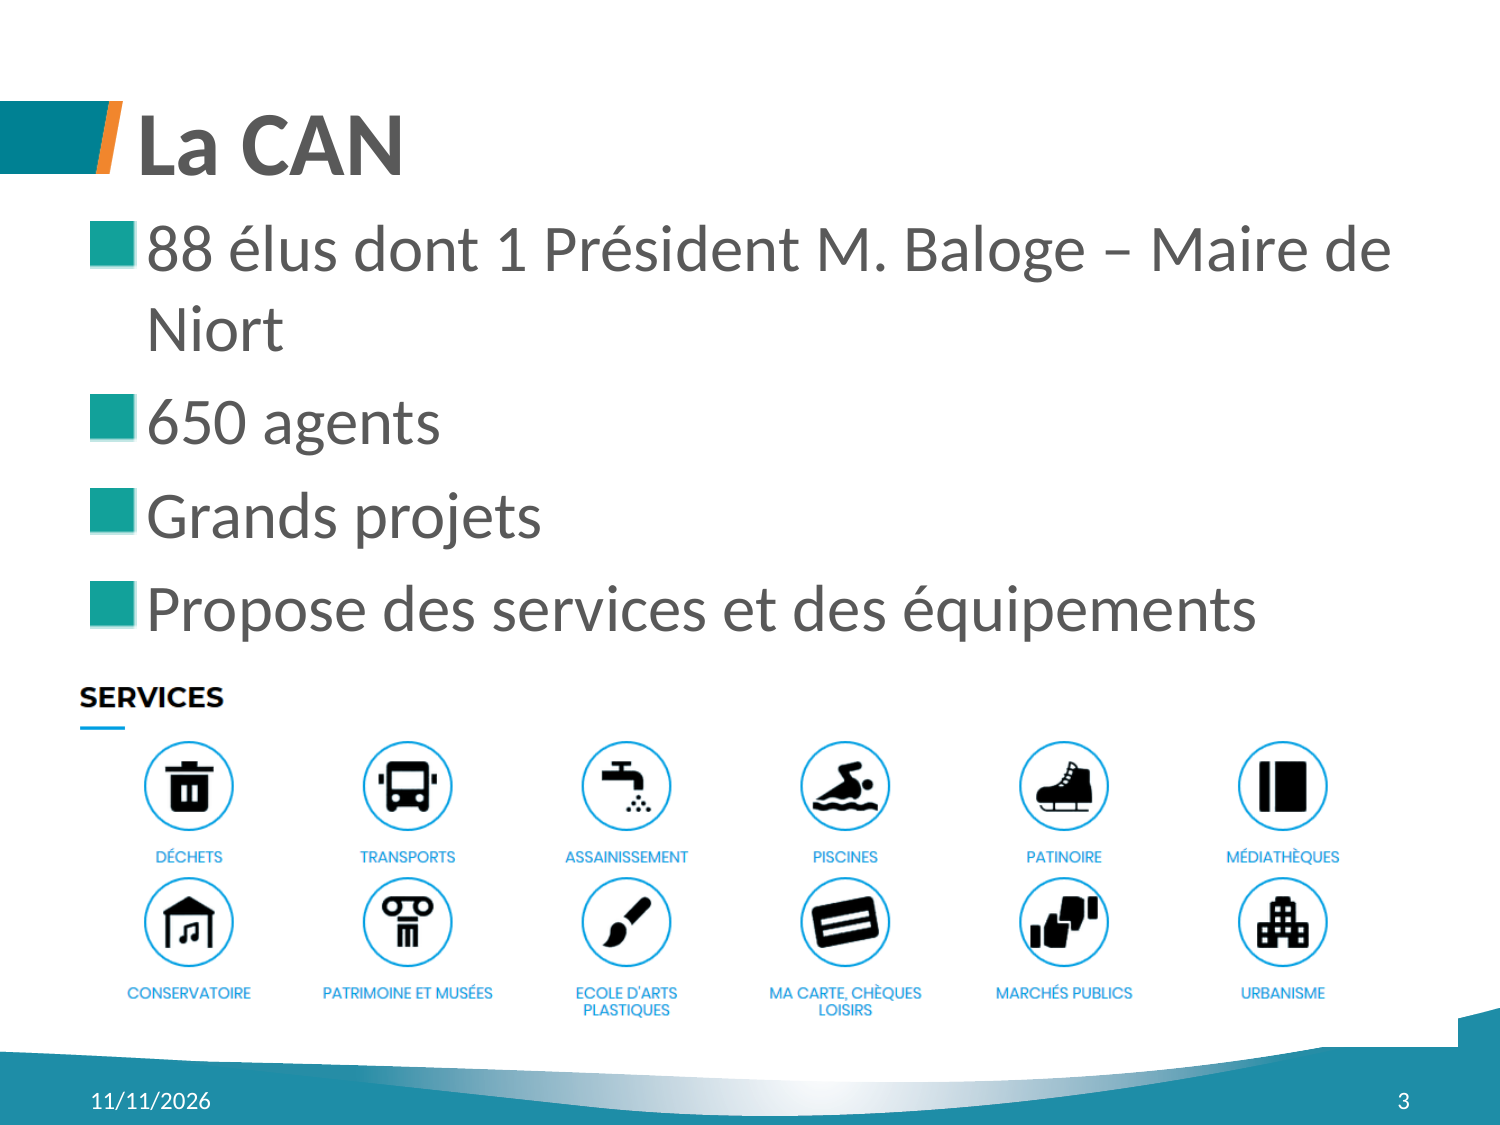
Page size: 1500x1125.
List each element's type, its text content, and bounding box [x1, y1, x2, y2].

picture [90, 394, 137, 442]
picture [90, 221, 137, 269]
picture [90, 488, 137, 535]
picture [0, 668, 1500, 1125]
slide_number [75, 1069, 425, 1125]
picture [90, 581, 137, 629]
picture [0, 101, 122, 174]
slide_number 3 [1074, 1069, 1425, 1125]
list 88 élus dont 1 Président M. Baloge – Maire de Niort 650 agents Grands projets Propose des services et des équipements [75, 197, 1425, 667]
title La CAN [122, 45, 1425, 197]
